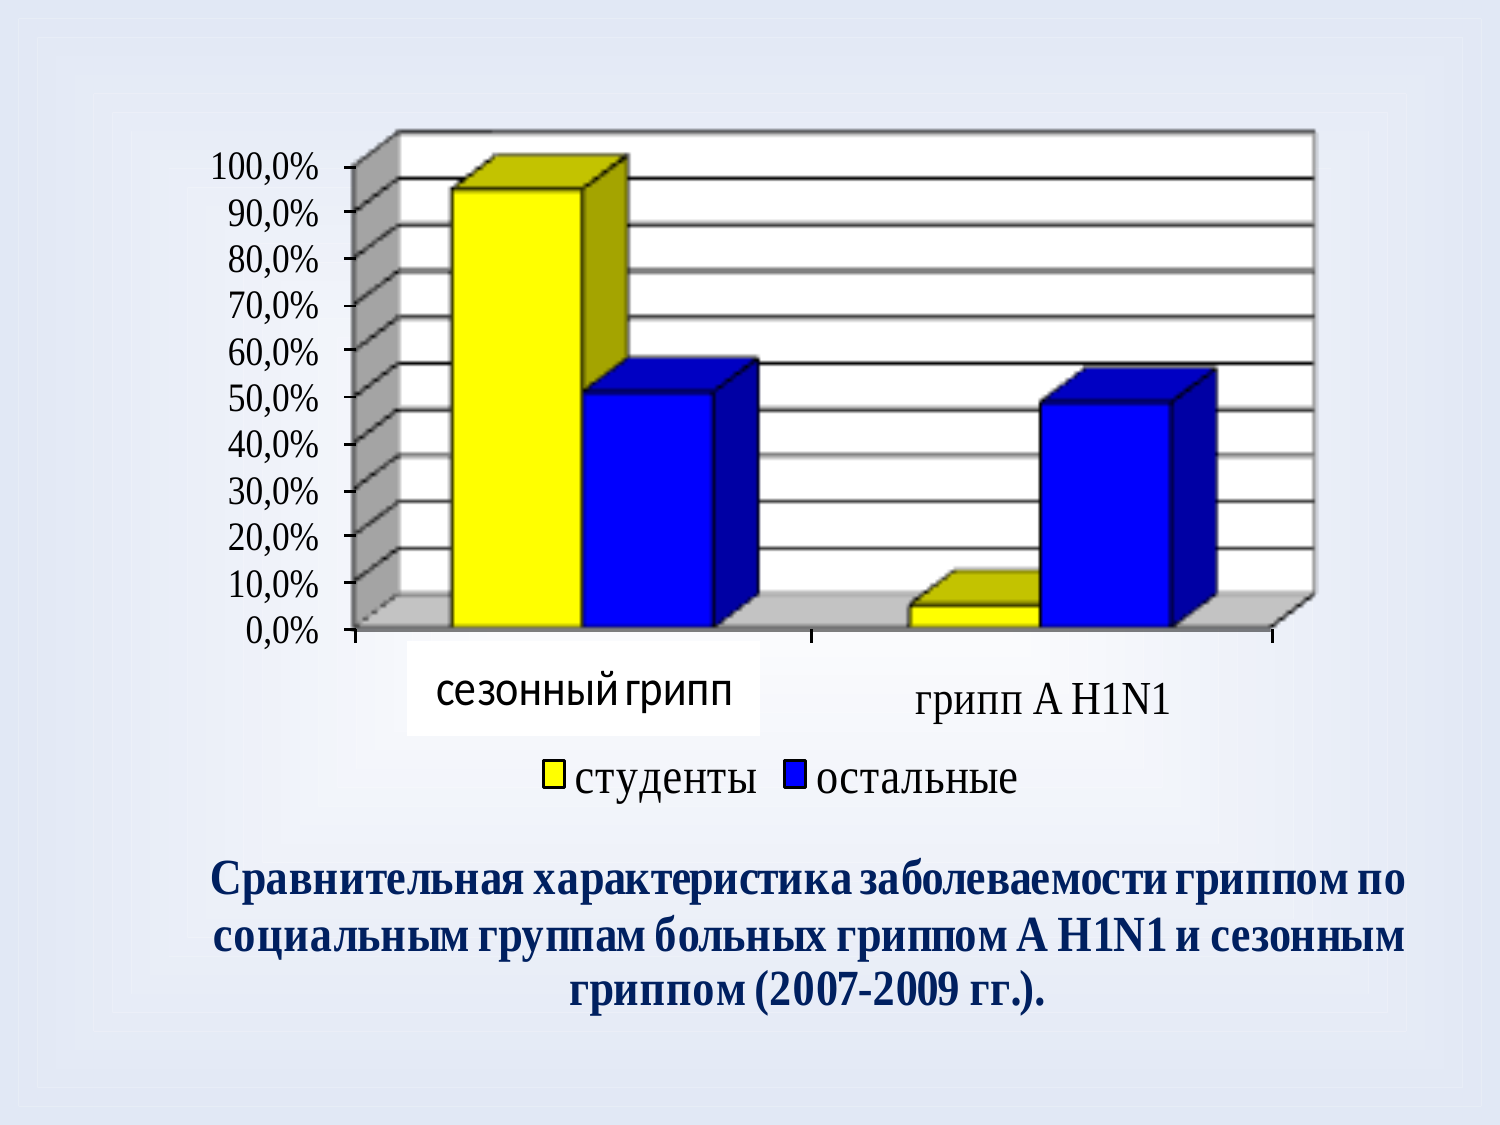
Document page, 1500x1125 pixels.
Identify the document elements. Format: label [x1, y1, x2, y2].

text_box [0, 81, 1500, 1050]
